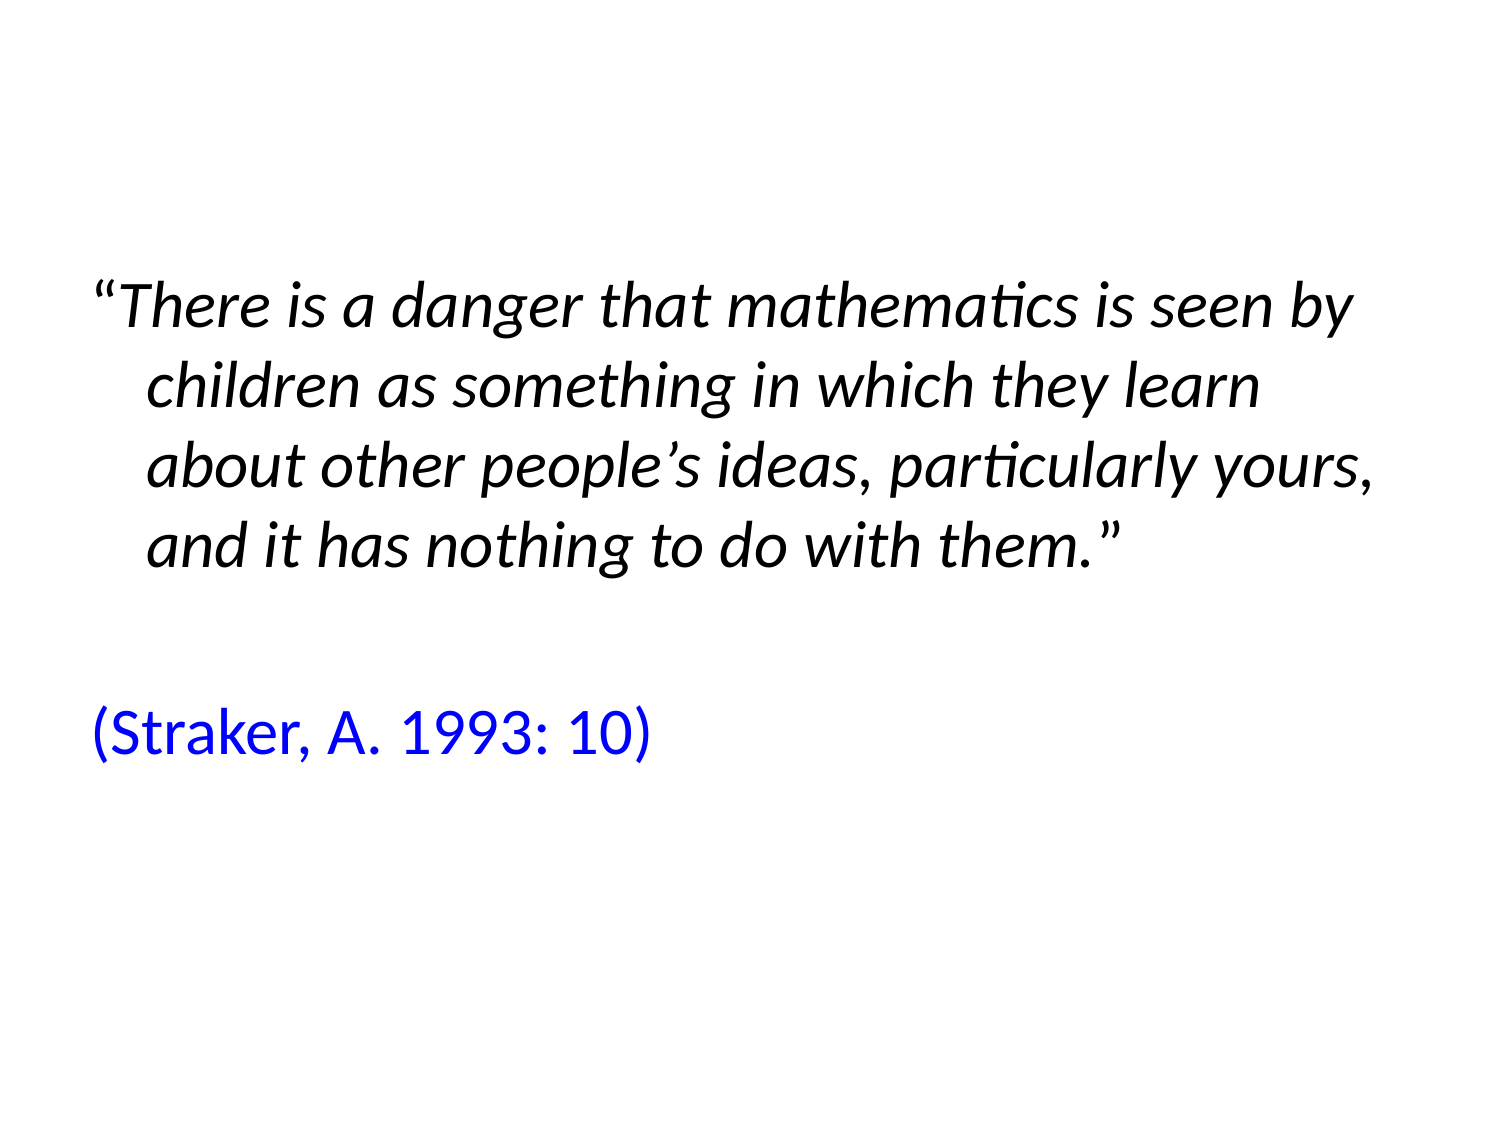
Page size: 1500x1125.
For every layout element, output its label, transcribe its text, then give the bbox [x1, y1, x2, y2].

list “There is a danger that mathematics is seen by children as something in which they learn about other people’s ideas, particularly yours, and it has nothing to do with them.” (Straker, A. 1993: 10) [75, 160, 1425, 1005]
